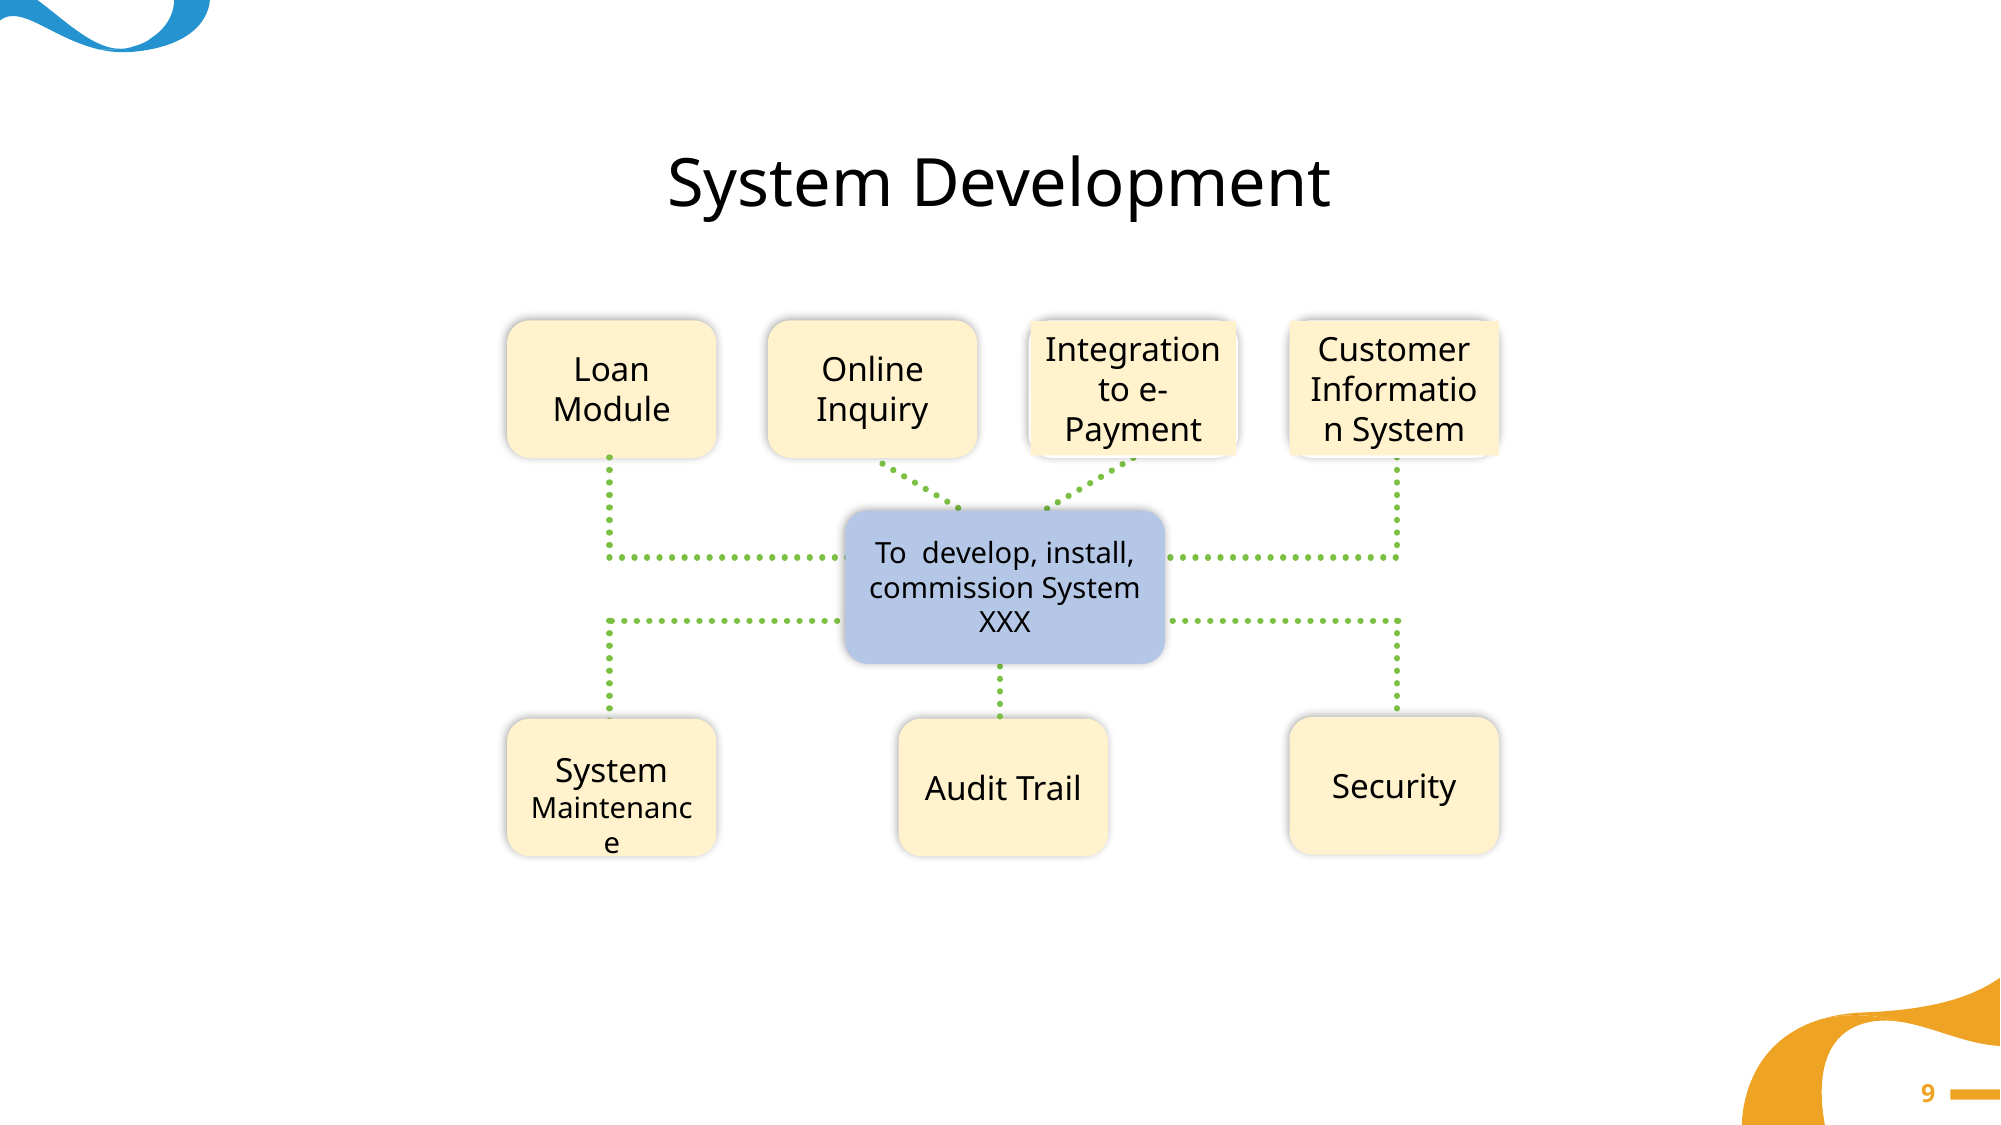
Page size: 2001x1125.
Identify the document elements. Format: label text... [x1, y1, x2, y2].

text_box [897, 717, 1109, 858]
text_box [1741, 977, 2000, 1125]
text_box [1288, 715, 1500, 856]
text_box [844, 558, 853, 620]
text_box [506, 717, 718, 844]
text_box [1045, 457, 1134, 510]
text_box System Maintenance [508, 741, 715, 867]
text_box Customer Information System [1289, 320, 1499, 456]
text_box Security [1302, 757, 1486, 813]
text_box To develop, install, commission System XXX [853, 526, 1157, 647]
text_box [0, 0, 213, 54]
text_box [872, 457, 970, 515]
text_box [766, 319, 979, 459]
text_box Audit Trail [900, 759, 1107, 815]
text_box [844, 621, 1166, 665]
text_box [844, 509, 1166, 557]
text_box Loan Module [512, 341, 712, 436]
text_box Integration to e-Payment [1030, 321, 1237, 456]
text_box [506, 319, 718, 459]
text_box Online Inquiry [768, 341, 977, 436]
text_box [1157, 558, 1166, 620]
text_box System Development [652, 132, 1348, 227]
